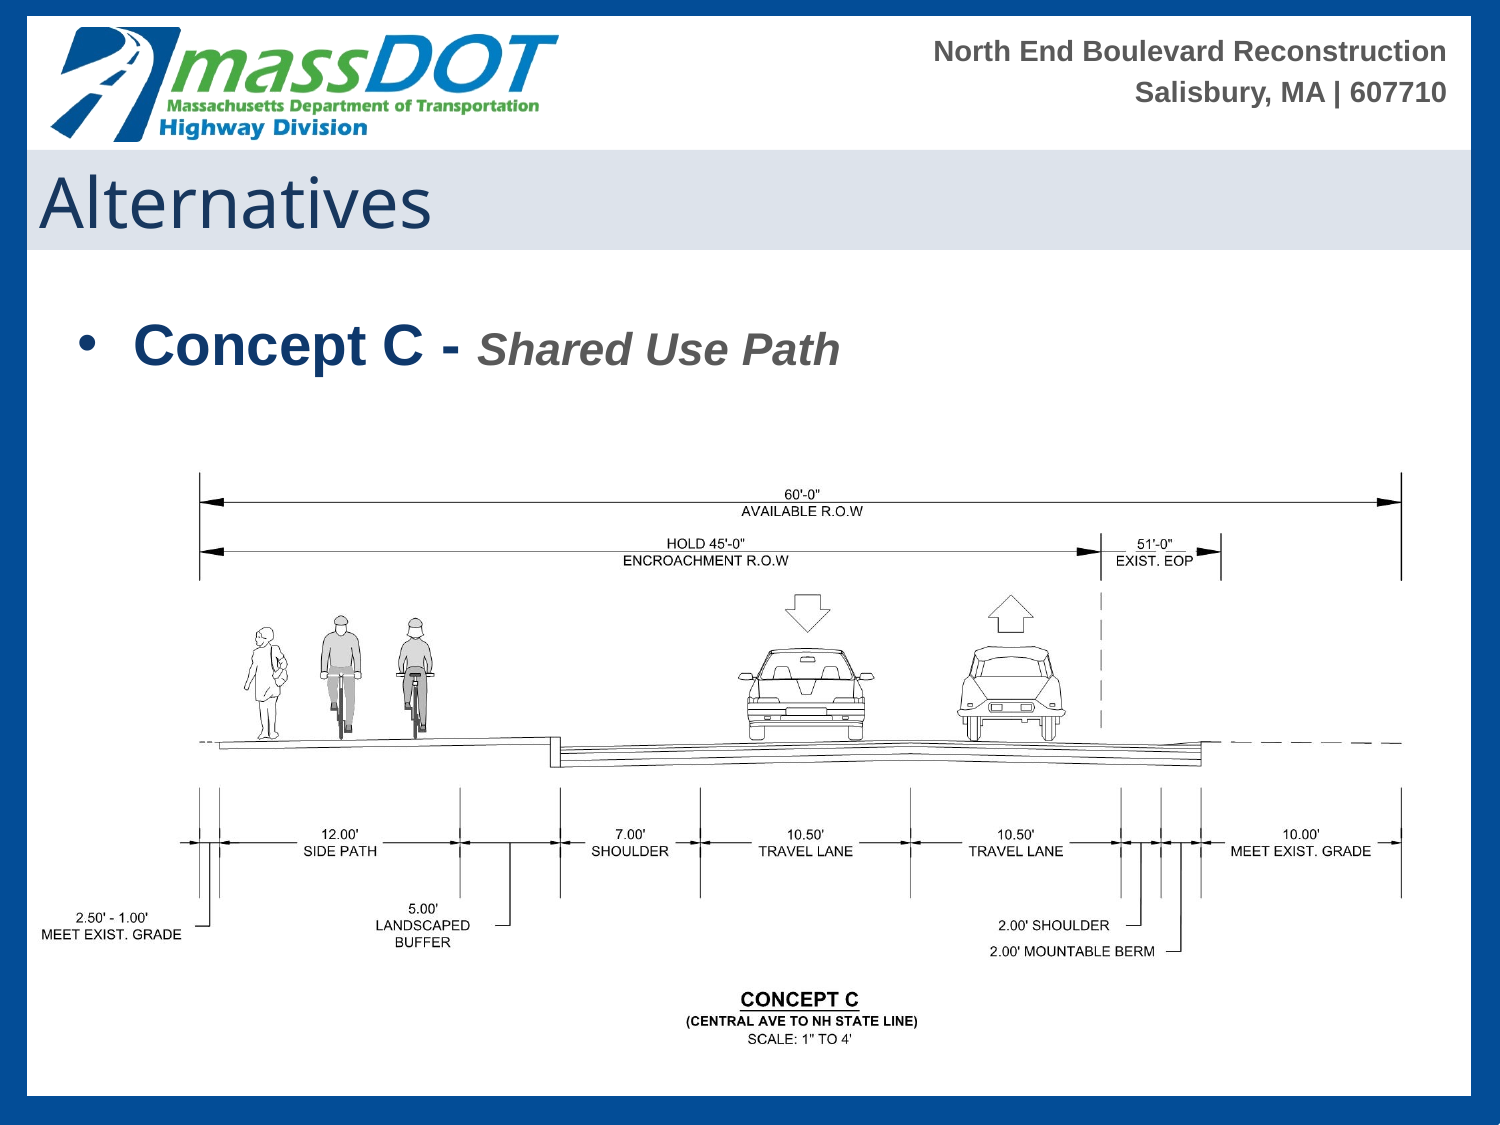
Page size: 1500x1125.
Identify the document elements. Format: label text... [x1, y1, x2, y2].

text_box Alternatives [24, 149, 1475, 250]
picture [50, 27, 559, 142]
text_box North End Boulevard Reconstruction Salisbury, MA | 607710 [799, 24, 1463, 138]
list Concept C - Shared Use Path [62, 299, 1375, 400]
picture [30, 434, 1413, 1060]
